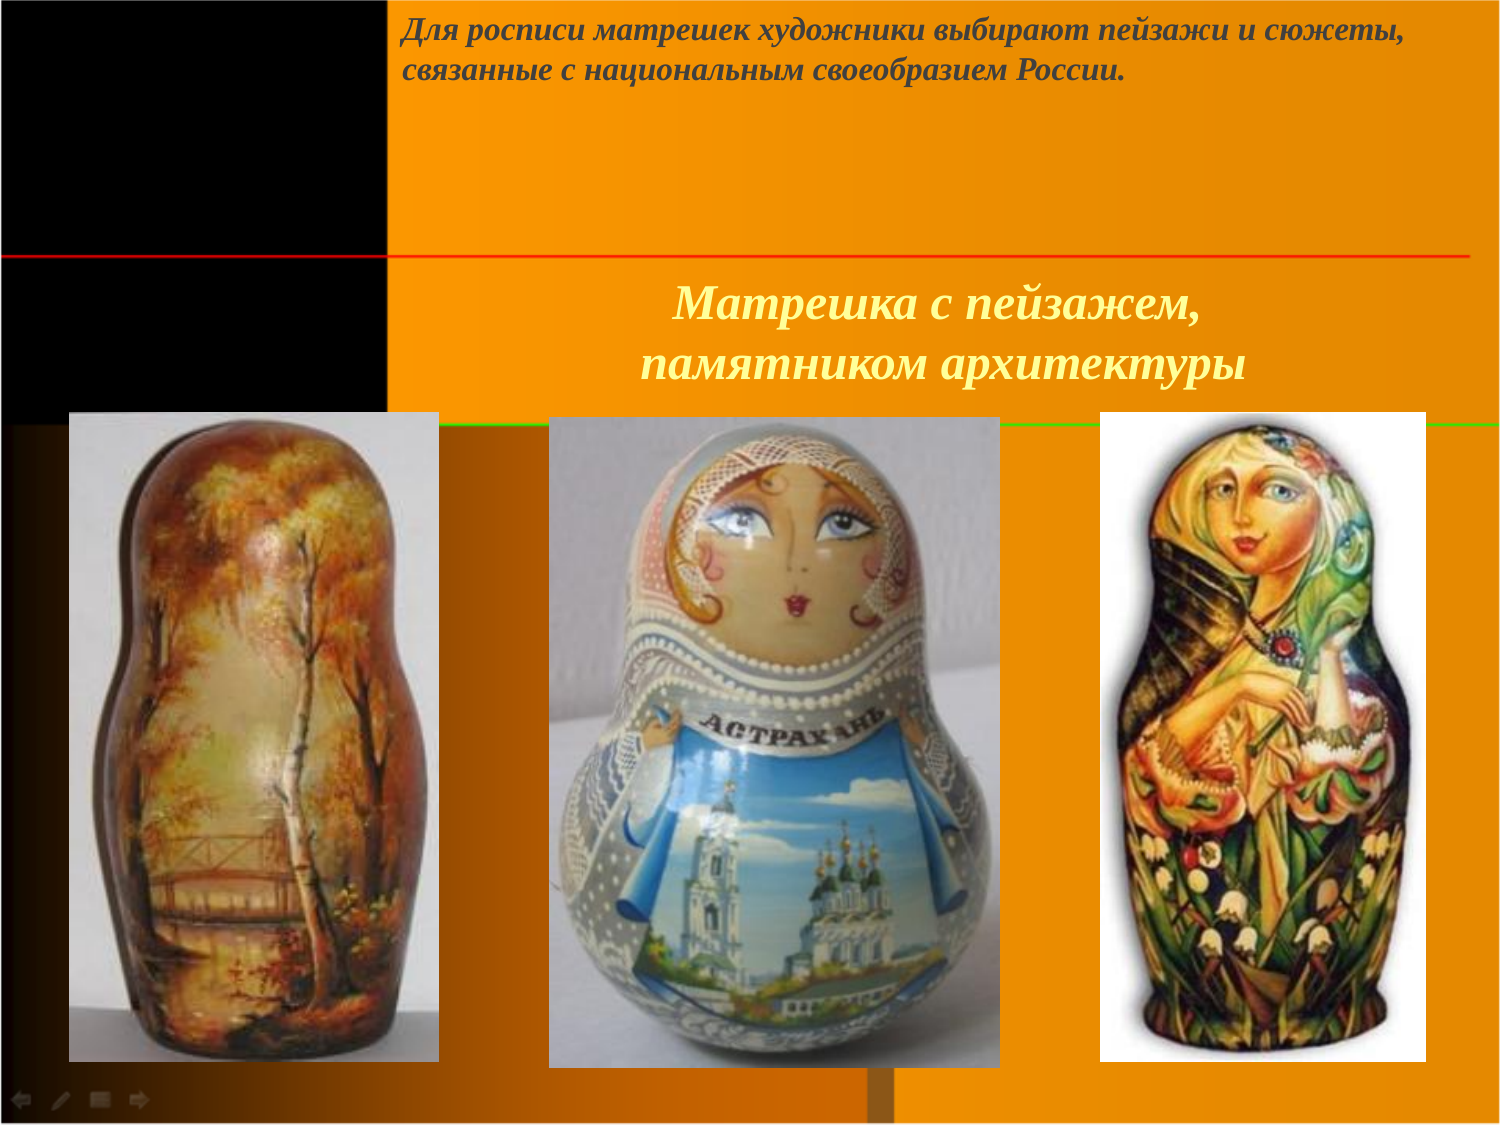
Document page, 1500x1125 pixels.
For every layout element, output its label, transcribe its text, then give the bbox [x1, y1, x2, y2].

text_box Матрешка с пейзажем, памятником архитектуры [387, 262, 1500, 398]
text_box Для росписи матрешек художники выбирают пейзажи и сюжеты, связанные с национальным своеобразием России. [387, 0, 1500, 95]
picture [0, 0, 1500, 1125]
